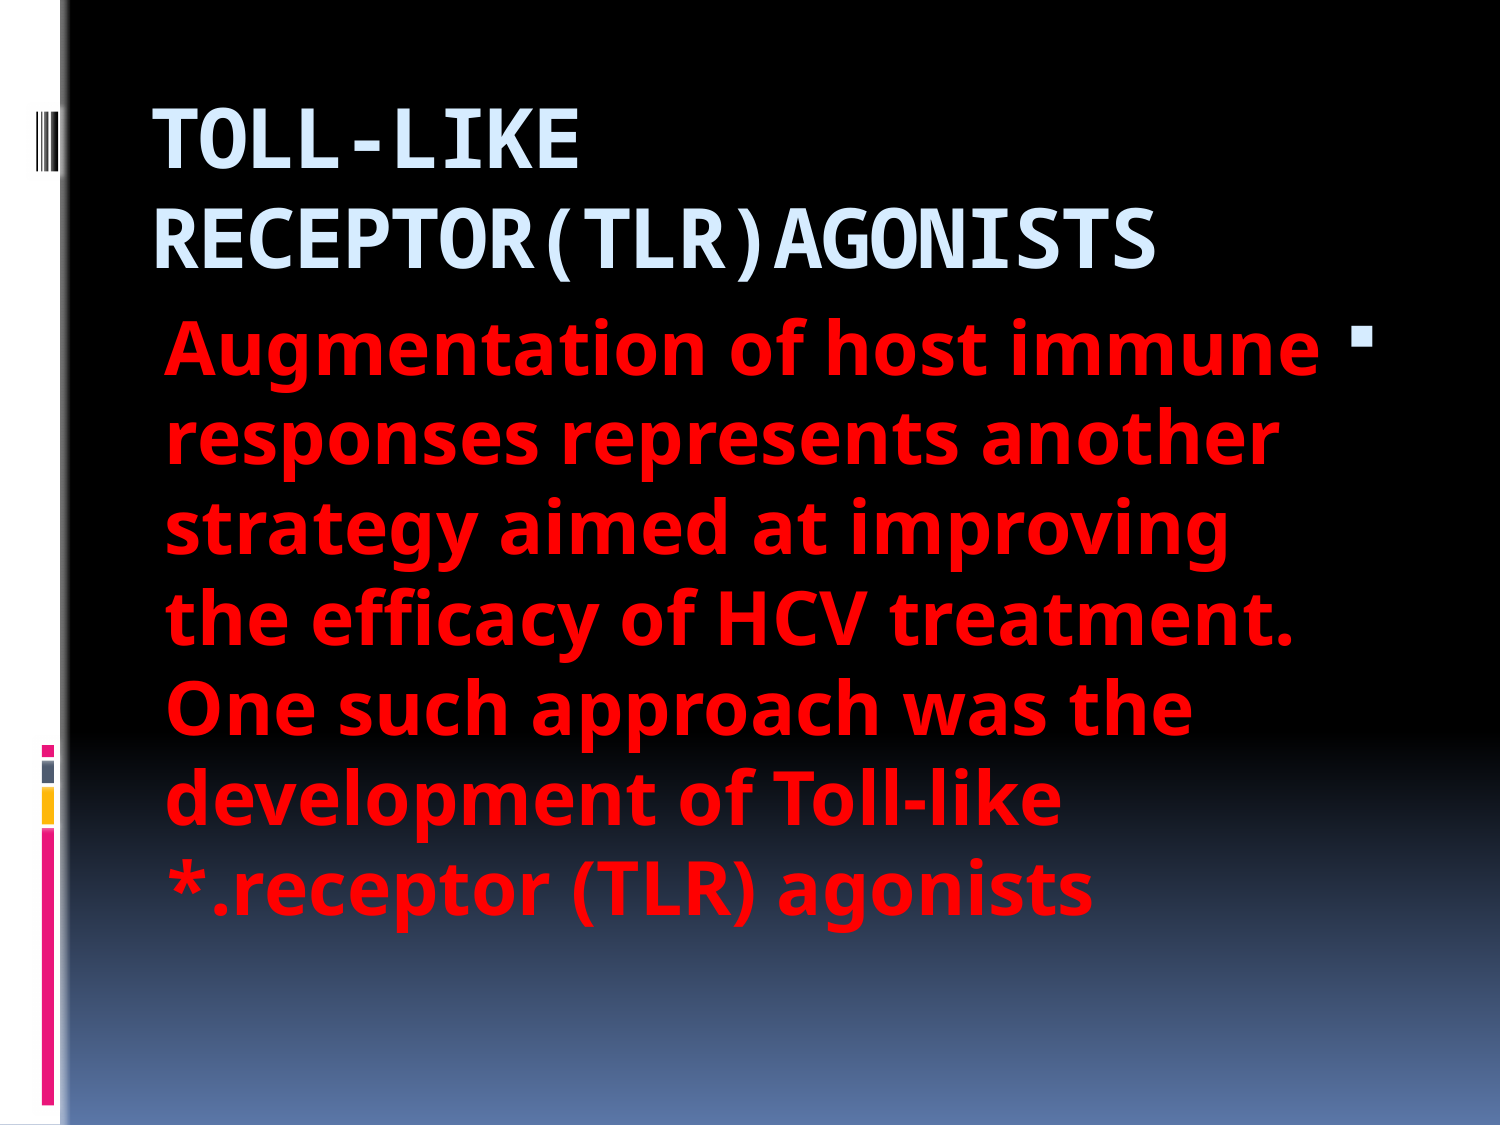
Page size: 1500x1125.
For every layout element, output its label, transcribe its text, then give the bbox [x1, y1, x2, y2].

list Augmentation of host immune responses represents another strategy aimed at improving the efficacy of HCV treatment. One such approach was the development of Toll-like receptor (TLR) agonists.* [150, 292, 1425, 1043]
title TOLL-LIKE RECEPTOR(TLR)AGONISTS [135, 78, 1411, 229]
